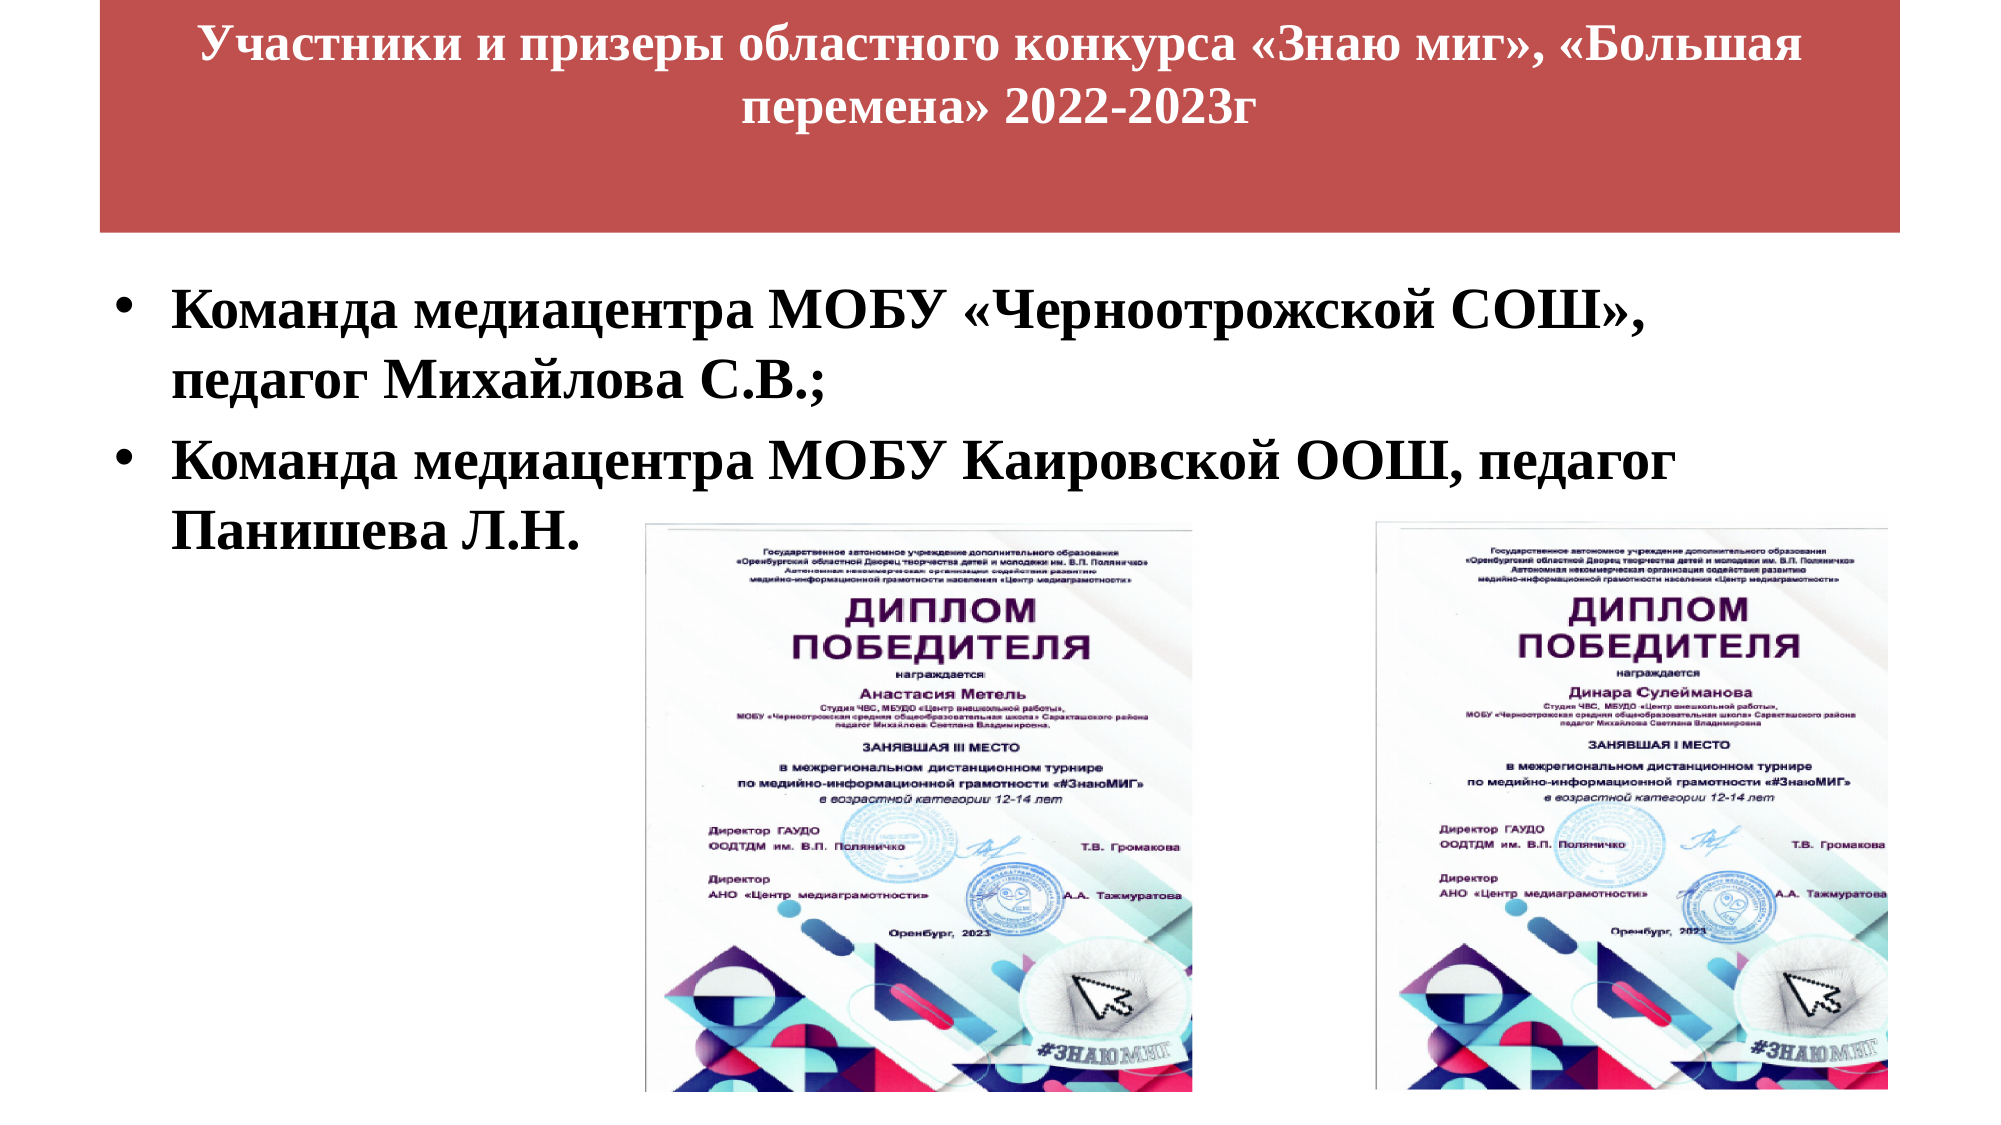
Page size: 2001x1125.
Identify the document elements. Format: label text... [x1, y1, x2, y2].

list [638, 516, 1203, 1092]
slide_number 16 [1433, 1042, 1900, 1103]
title Участники и призеры областного конкурса «Знаю миг», «Большая перемена» 2022-2023г [99, 0, 1900, 233]
list Команда медиацентра МОБУ «Черноотрожской СОШ», педагог Михайлова С.В.; Команда медиацентра МОБУ Каировской ООШ, педагог Панишева Л.Н. [99, 262, 1863, 608]
picture [1375, 514, 1889, 1095]
